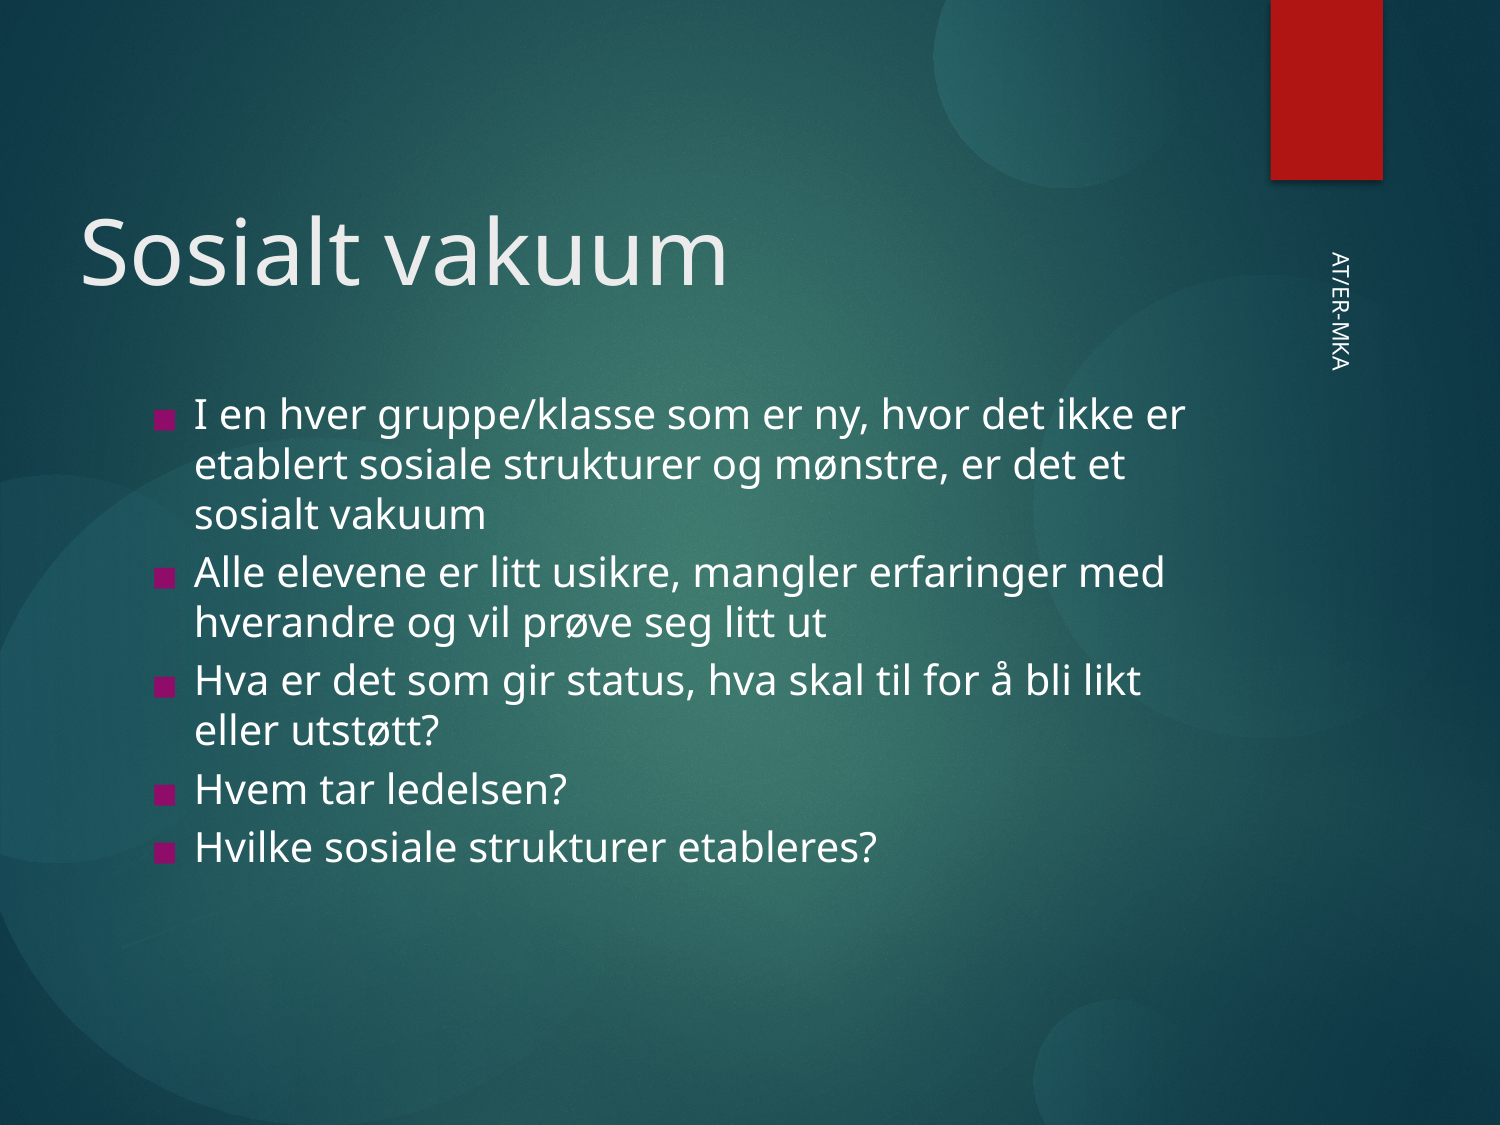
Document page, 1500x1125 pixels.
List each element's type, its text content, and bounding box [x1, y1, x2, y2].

text_box I en hver gruppe/klasse som er ny, hvor det ikke er etablert sosiale strukturer og mønstre, er det et sosialt vakuum Alle elevene er litt usikre, mangler erfaringer med hverandre og vil prøve seg litt ut Hva er det som gir status, hva skal til for å bli likt eller utstøtt? Hvem tar ledelsen? Hvilke sosiale strukturer etableres? [135, 336, 1237, 1025]
text_box AT/ER-MKA [1320, 237, 1358, 871]
text_box Sosialt vakuum [79, 74, 1237, 304]
picture [0, 0, 1500, 1125]
